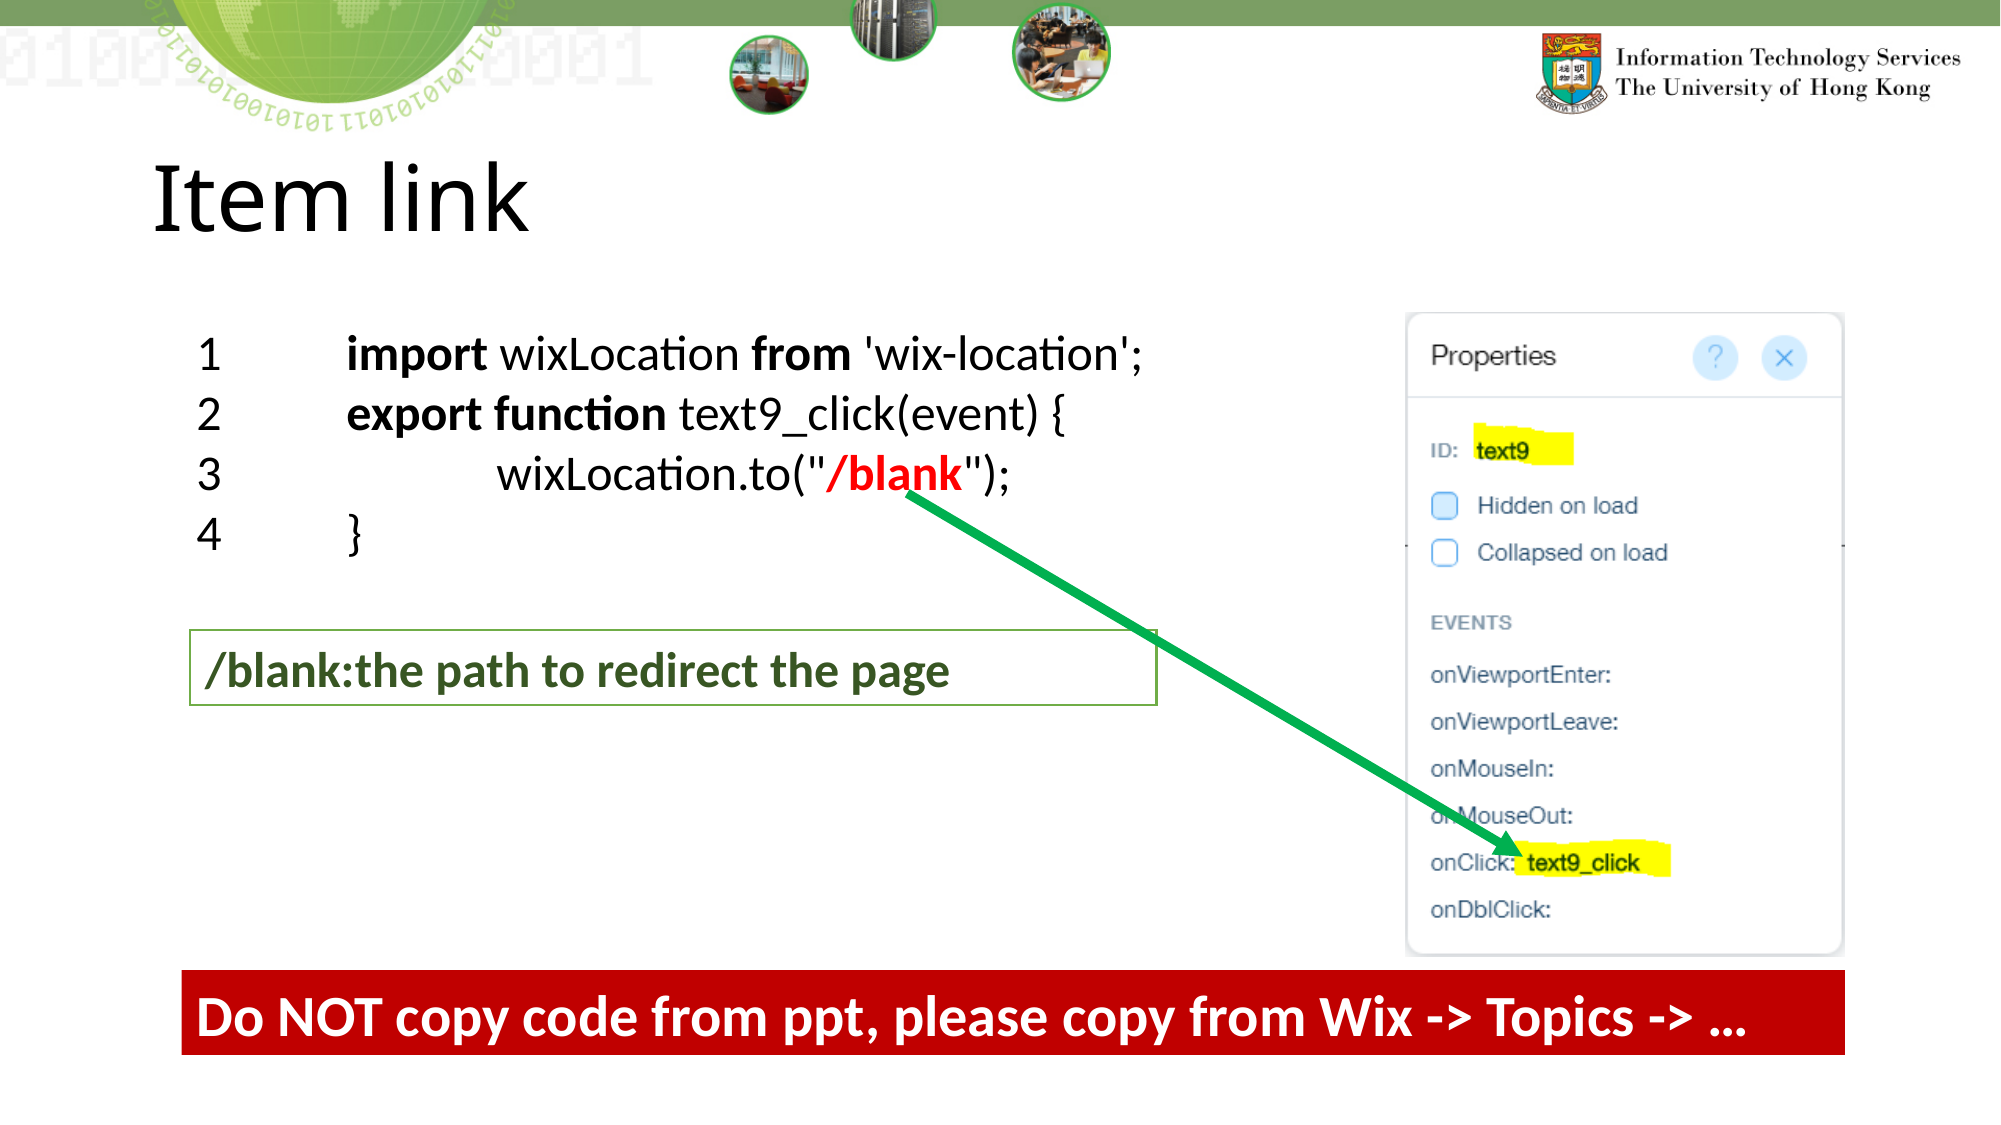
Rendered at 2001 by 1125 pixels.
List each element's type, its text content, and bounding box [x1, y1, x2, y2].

text_box /blank: the path to redirect the page [189, 629, 907, 706]
picture [0, 0, 2001, 1125]
title Item link [137, 104, 1863, 300]
text_box 1 import wixLocation from 'wix-location'; 2 export function text9_click(event) { 3 wixLocation.to("/blank"); 4 } [181, 312, 1405, 628]
text_box Do NOT copy code from ppt, please copy from Wix -> Topics -> … [181, 970, 1845, 1055]
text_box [907, 493, 1524, 857]
